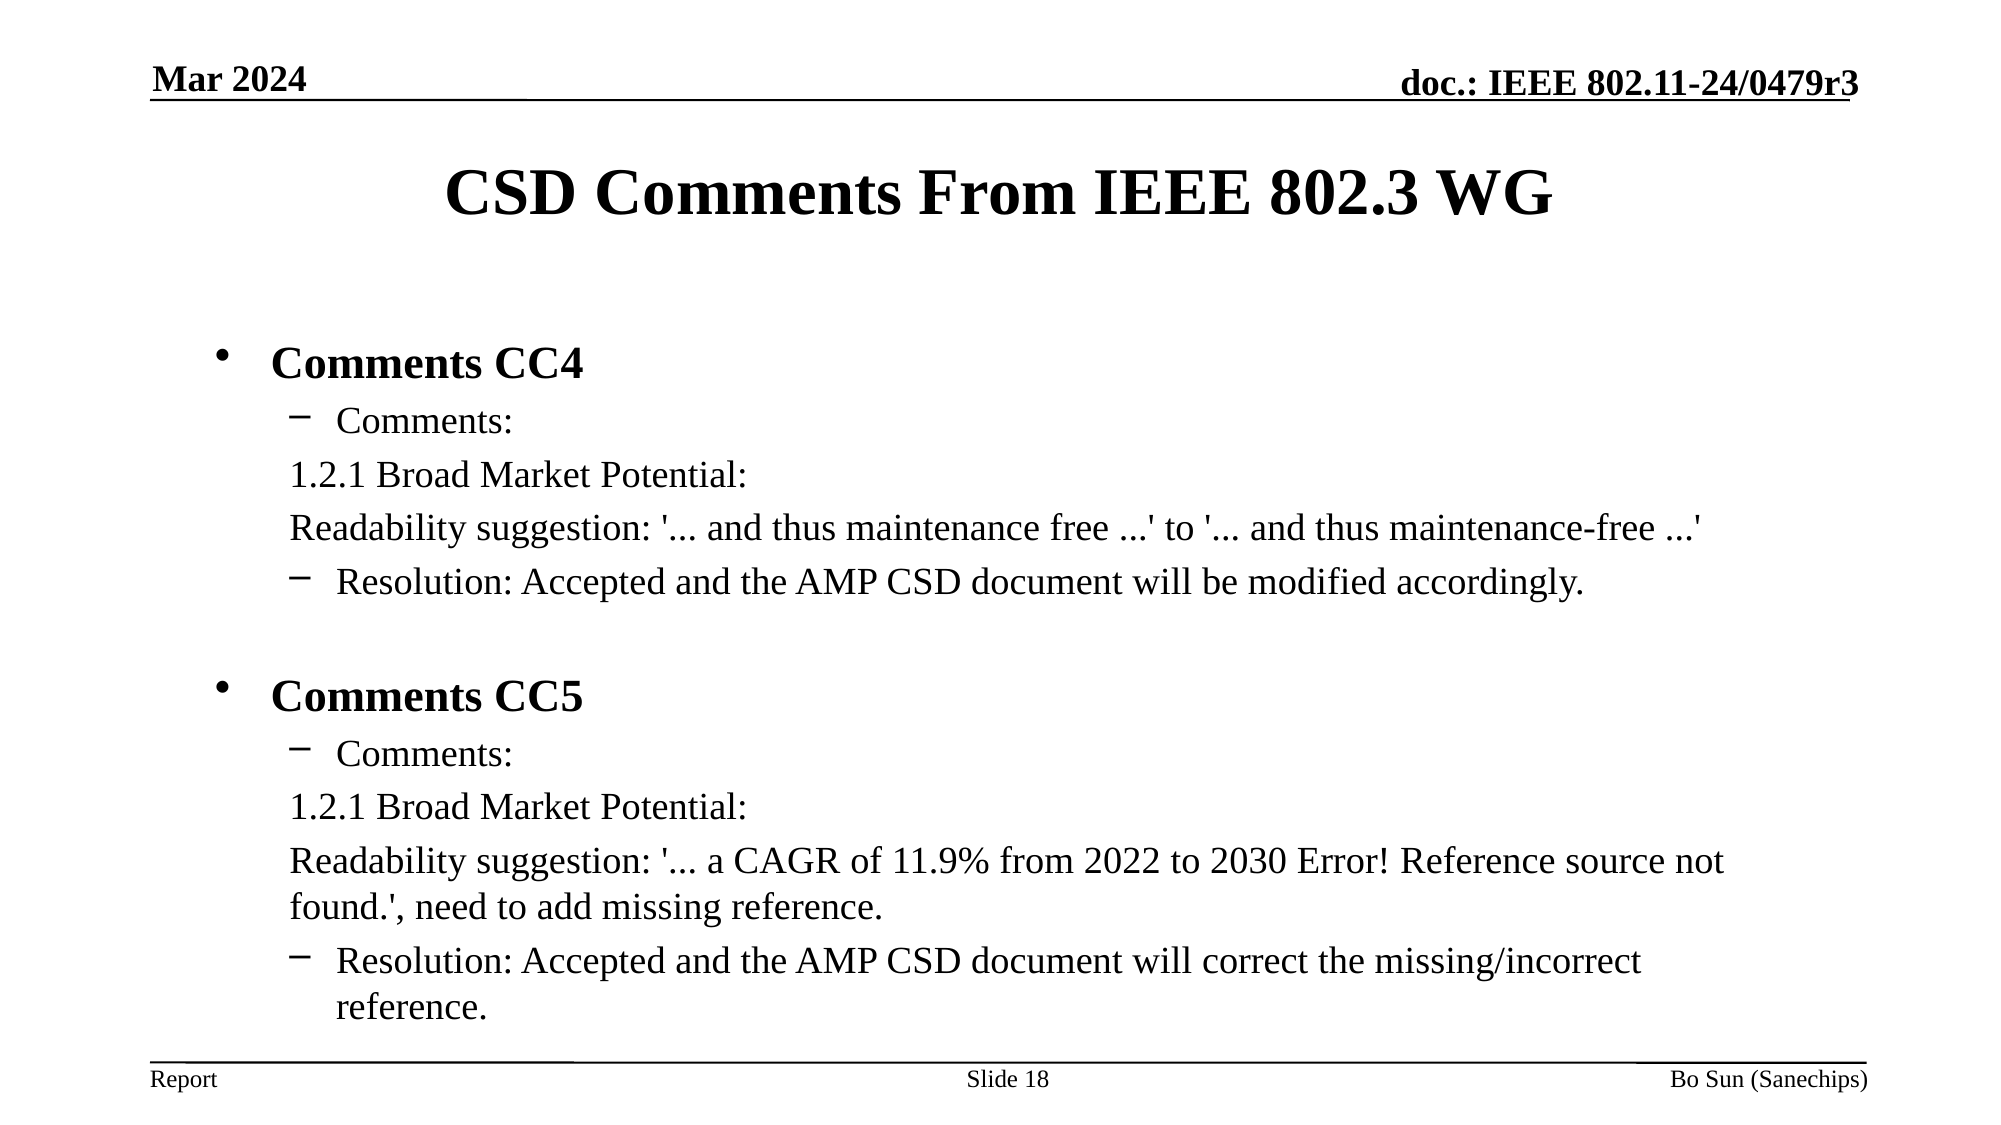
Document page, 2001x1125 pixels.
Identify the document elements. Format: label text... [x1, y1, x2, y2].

text_box CSD Comments From IEEE 802.3 WG [200, 100, 1800, 276]
slide_number Slide 18 [949, 1061, 1067, 1123]
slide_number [152, 54, 563, 100]
text_box Comments CC4 Comments: 1.2.1 Broad Market Potential: Readability suggestion: '... and thus maintenance free ...' to '... and thus maintenance-free ...' Resolution: Accepted and the AMP CSD document will be modified accordingly. Comments CC5 Comments: 1.2.1 Broad Market Potential: Readability suggestion: '... a CAGR of 11.9% from 2022 to 2030 Error! Reference source not found.', need to add missing reference. Resolution: Accepted and the AMP CSD document will correct the missing/incorrect reference. [200, 324, 1800, 1039]
footer Bo Sun (Sanechips) [1171, 1061, 1869, 1093]
